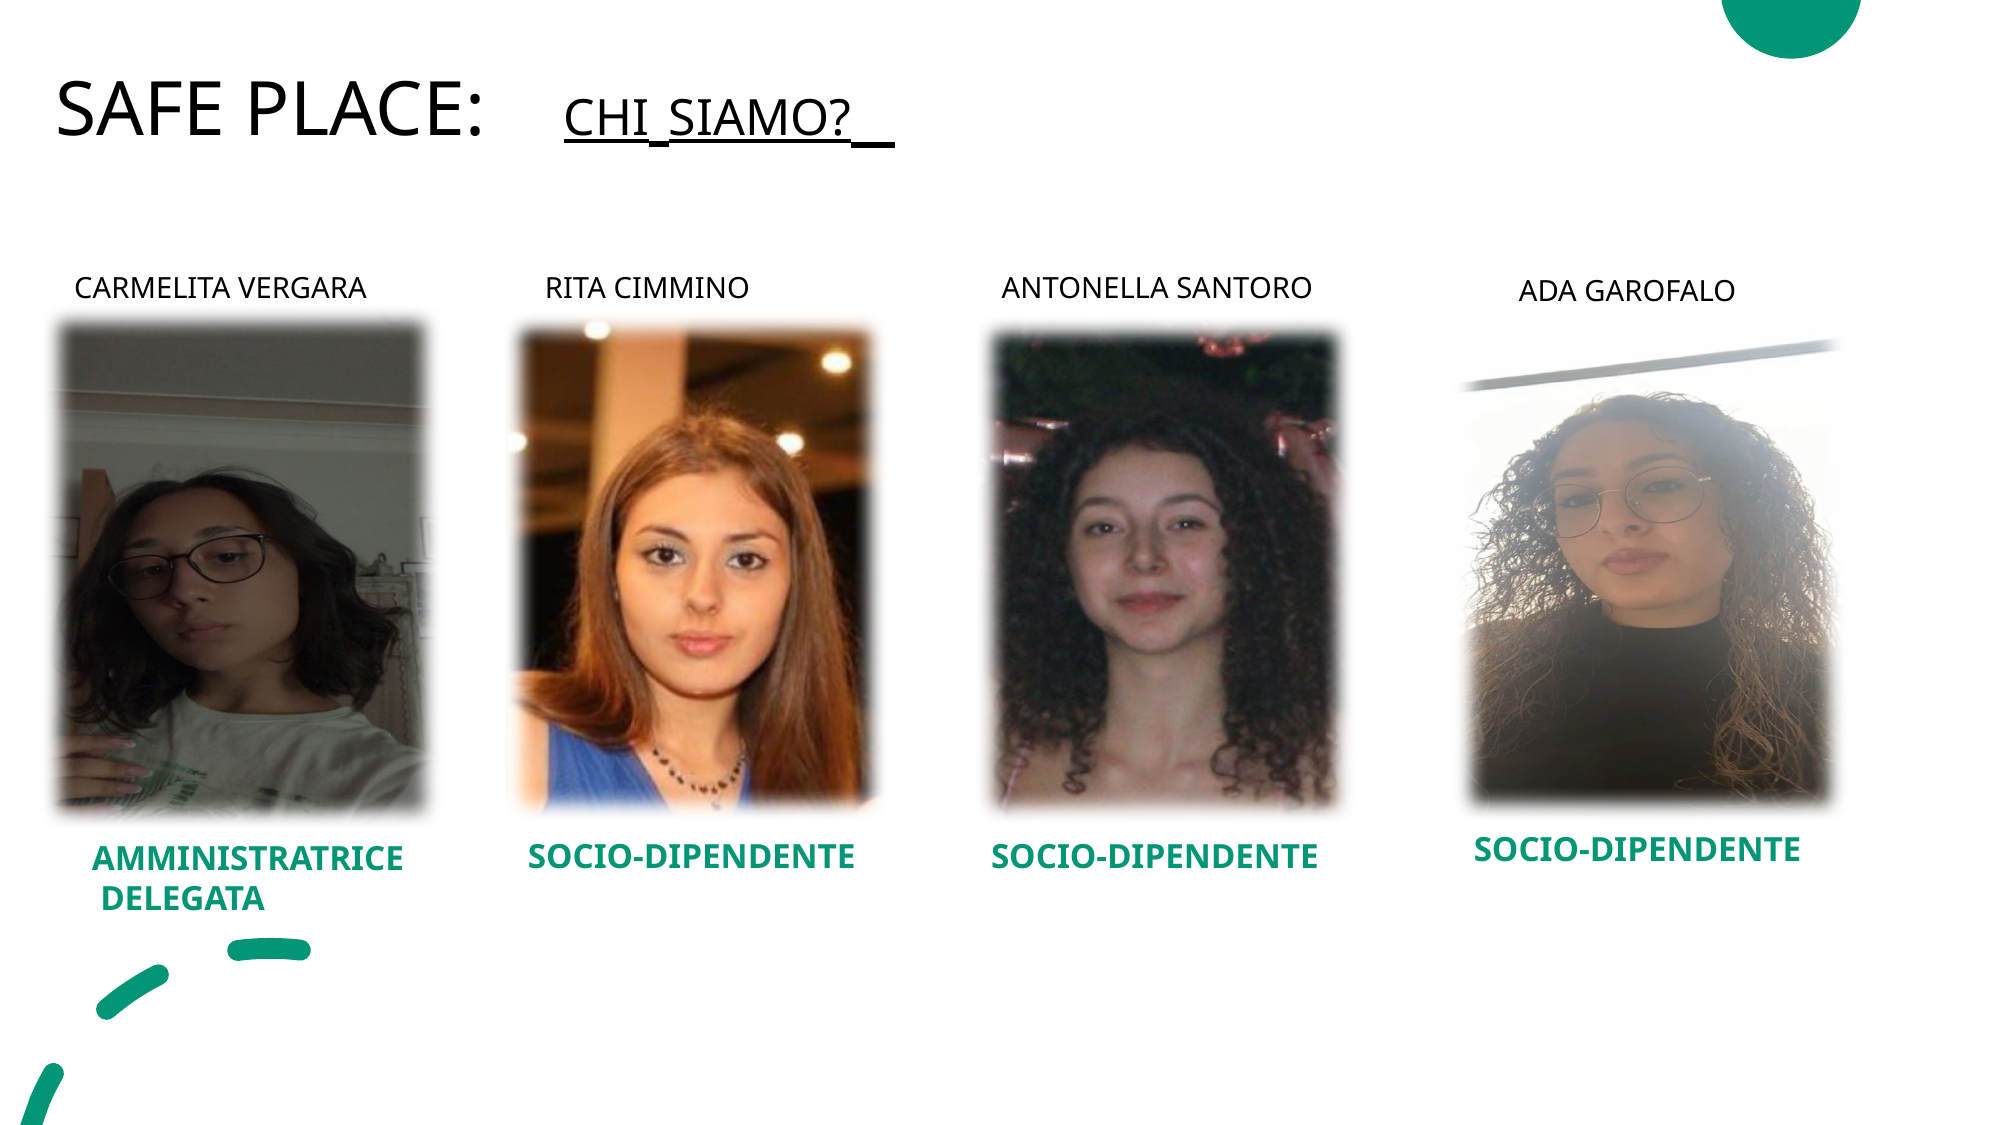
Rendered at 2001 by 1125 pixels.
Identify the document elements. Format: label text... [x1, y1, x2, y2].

text_box SOCIO-DIPENDENTE [513, 828, 931, 883]
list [41, 304, 442, 829]
text_box AMMINISTRATRICE DELEGATA [77, 830, 649, 925]
picture [975, 315, 1355, 824]
title SAFE PLACE: CHI SIAMO? [40, 0, 1849, 218]
text_box CARMELITA VERGARA [59, 261, 424, 304]
picture [1453, 312, 1848, 821]
text_box SOCIO-DIPENDENTE [976, 828, 1335, 883]
picture [503, 312, 888, 821]
text_box RITA CIMMINO [529, 261, 903, 312]
text_box ADA GAROFALO [1504, 264, 1916, 315]
text_box ANTONELLA SANTORO [986, 261, 1507, 312]
text_box SOCIO-DIPENDENTE [1459, 821, 1817, 921]
